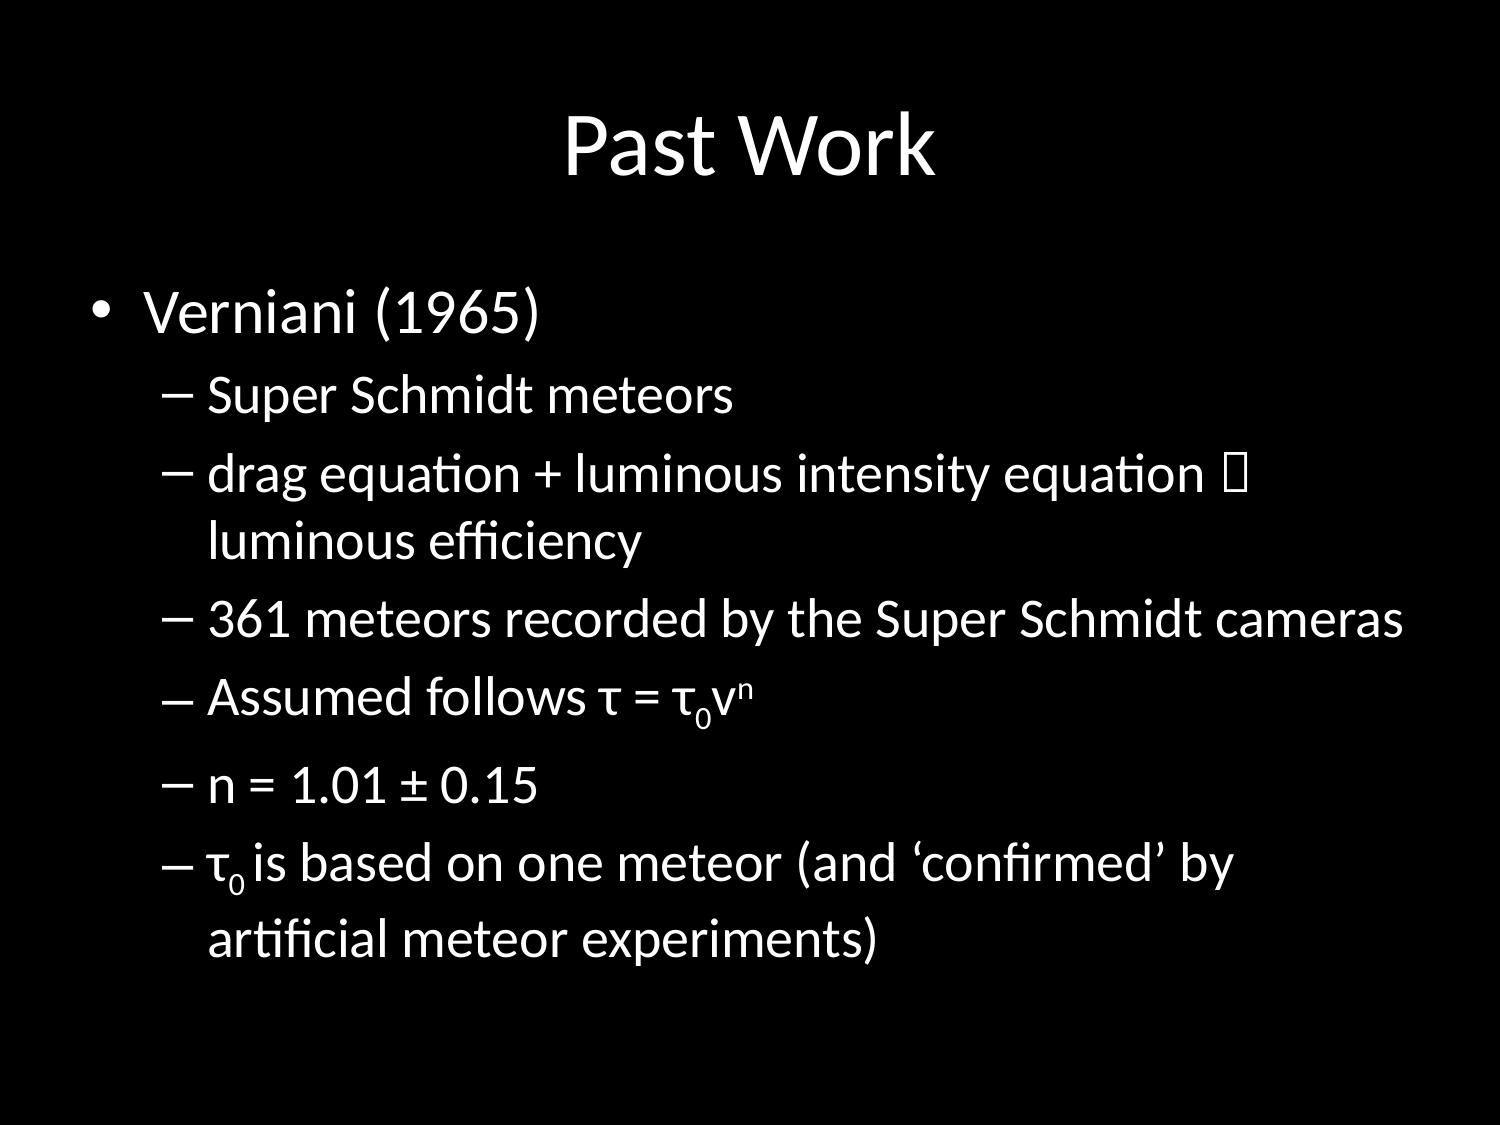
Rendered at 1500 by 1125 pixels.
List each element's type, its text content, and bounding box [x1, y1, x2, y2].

title Past Work [75, 45, 1425, 233]
list Verniani (1965) Super Schmidt meteors drag equation + luminous intensity equation  luminous efficiency 361 meteors recorded by the Super Schmidt cameras Assumed follows τ = τ0vn n = 1.01 ± 0.15 τ0 is based on one meteor (and ‘confirmed’ by artificial meteor experiments) [75, 262, 1425, 1005]
